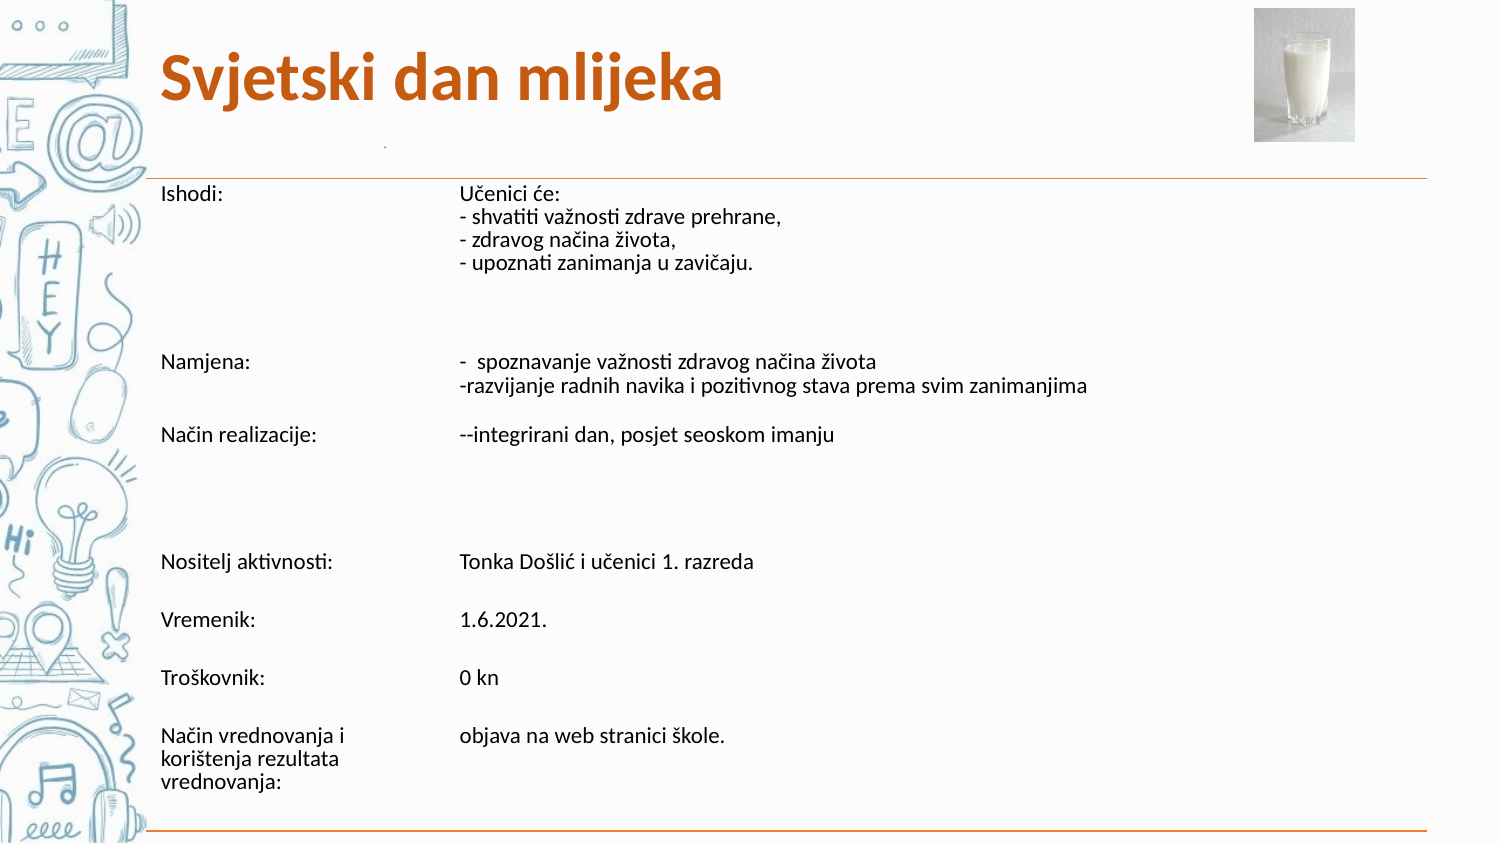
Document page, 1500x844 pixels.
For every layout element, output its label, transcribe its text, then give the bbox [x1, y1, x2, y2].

table_cell Način vrednovanja i korištenja rezultata vrednovanja: [146, 721, 445, 830]
table_cell Troškovnik: [146, 663, 445, 721]
table_cell Vremenik: [146, 604, 445, 663]
table_cell Način realizacije: [146, 420, 445, 546]
table_cell - spoznavanje važnosti zdravog načina života -razvijanje radnih navika i pozitivnog stava prema svim zanimanjima [445, 347, 1427, 420]
table_cell --integrirani dan, posjet seoskom imanju [445, 420, 1427, 546]
table_cell objava na web stranici škole. [445, 721, 1427, 830]
table_header Ishodi: [146, 179, 445, 347]
table_cell 1.6.2021. [445, 604, 1427, 663]
title Svjetski dan mlijeka [145, 7, 1496, 149]
table_cell Namjena: [146, 347, 445, 420]
table_cell Tonka Došlić i učenici 1. razreda [445, 546, 1427, 604]
table_header Učenici će: - shvatiti važnosti zdrave prehrane, - zdravog načina života, - upoznati zanimanja u zavičaju. [445, 179, 1427, 347]
table_cell Nositelj aktivnosti: [146, 546, 445, 604]
picture [0, 0, 1500, 844]
table_cell 0 kn [445, 663, 1427, 721]
